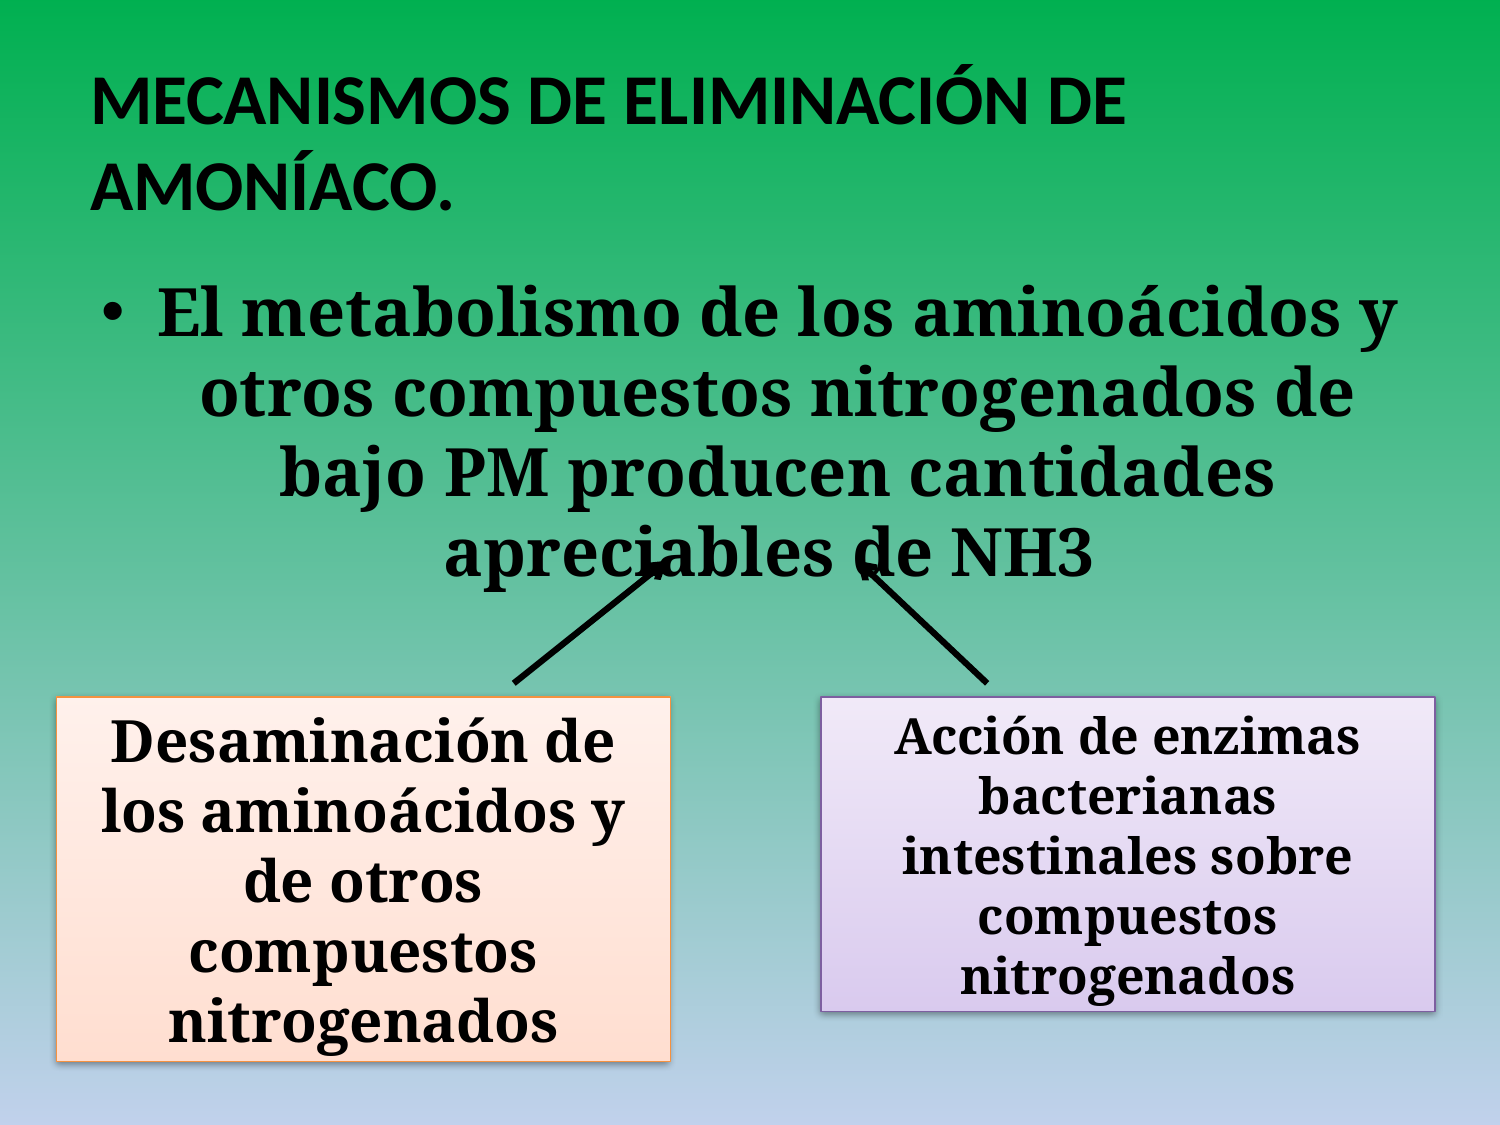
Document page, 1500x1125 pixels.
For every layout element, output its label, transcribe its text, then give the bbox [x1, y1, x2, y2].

text_box Acción de enzimas bacterianas intestinales sobre compuestos nitrogenados [820, 696, 1436, 1012]
title MECANISMOS DE ELIMINACIÓN DE AMONÍACO. [75, 45, 1425, 233]
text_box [513, 560, 668, 684]
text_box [856, 560, 988, 684]
text_box Desaminación de los aminoácidos y de otros compuestos nitrogenados [56, 696, 671, 1062]
list El metabolismo de los aminoácidos y otros compuestos nitrogenados de bajo PM producen cantidades apreciables de NH3 [75, 262, 1425, 634]
